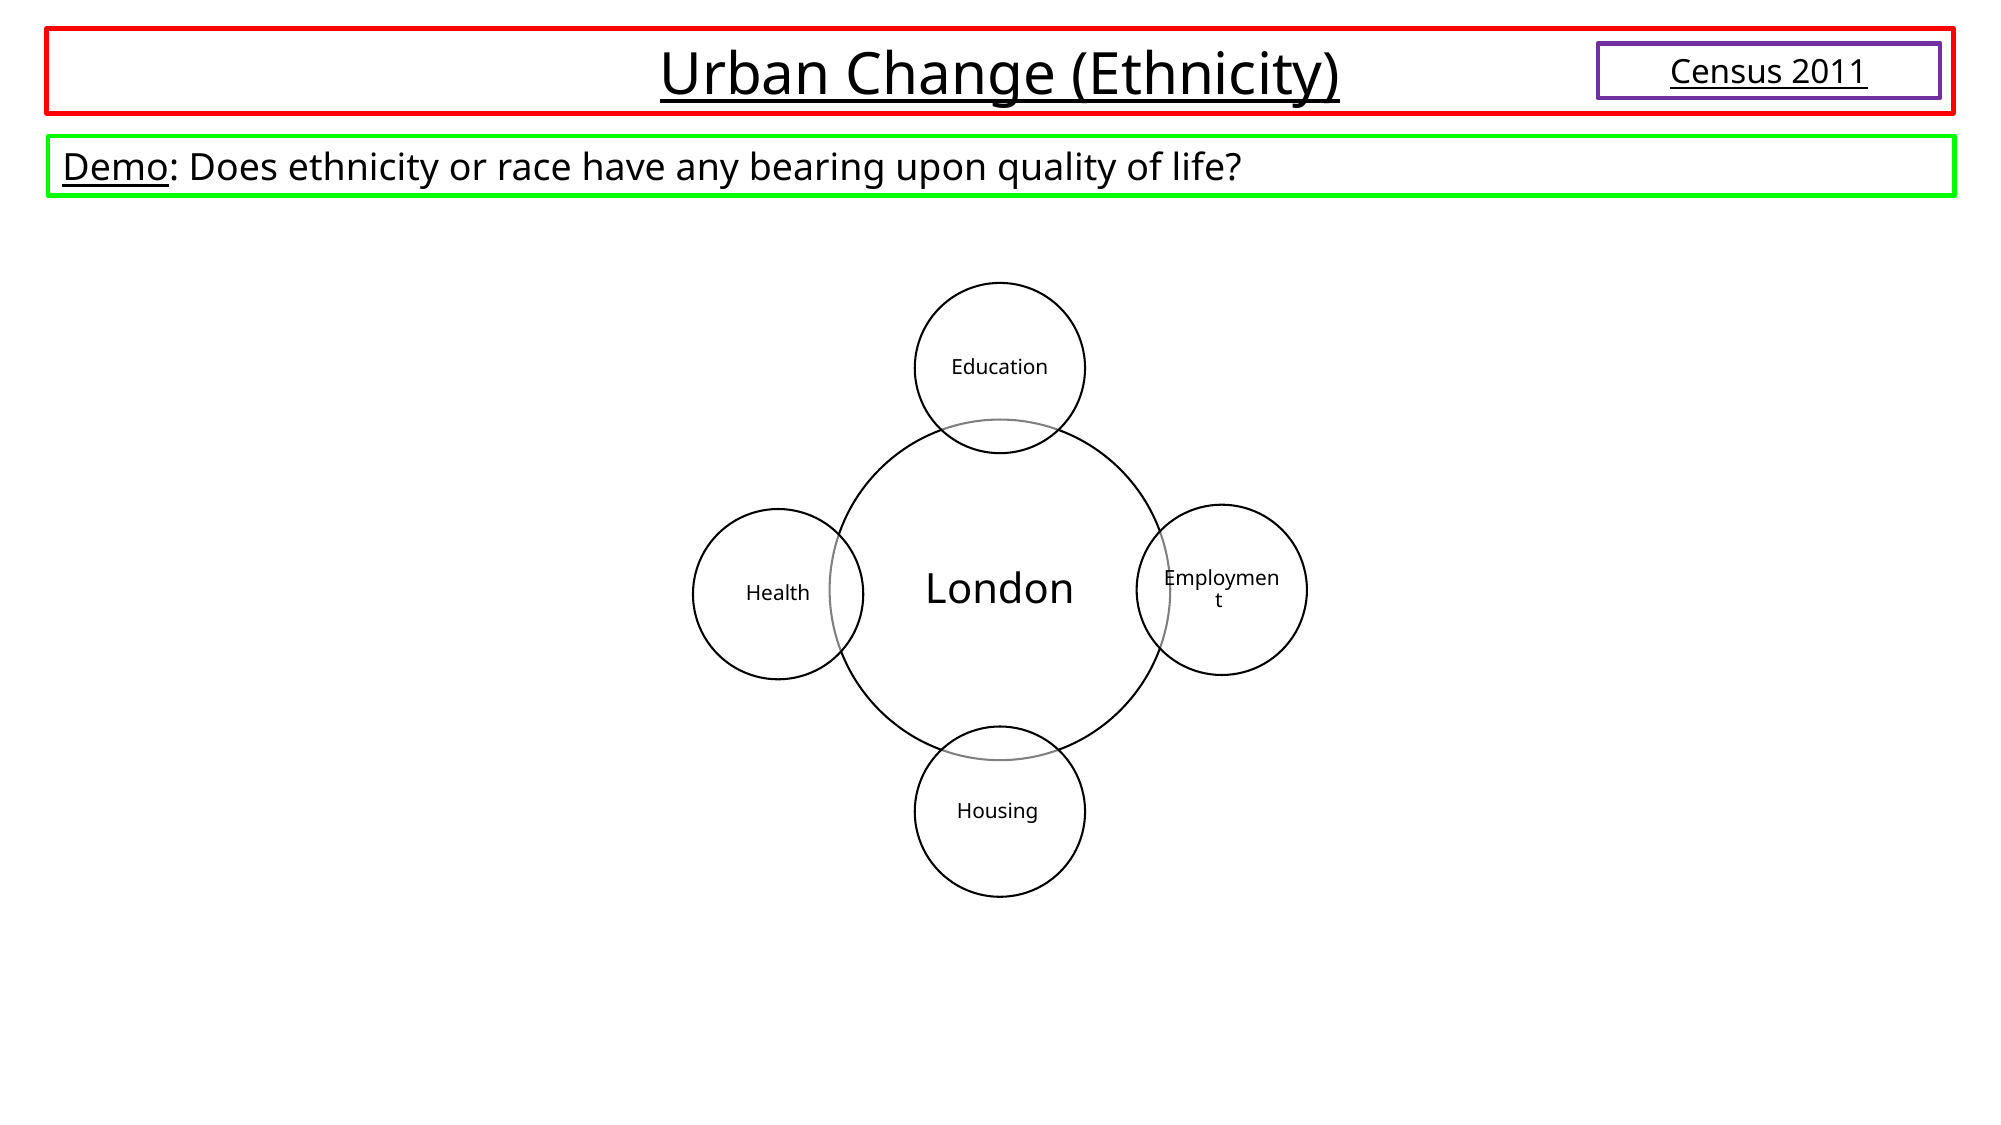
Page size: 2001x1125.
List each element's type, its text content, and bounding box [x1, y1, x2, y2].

text_box Demo: Does ethnicity or race have any bearing upon quality of life? [47, 136, 1955, 196]
text_box Urban Change (Ethnicity) [46, 28, 1954, 114]
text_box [480, 282, 1520, 897]
text_box Census 2011 [1597, 43, 1940, 98]
